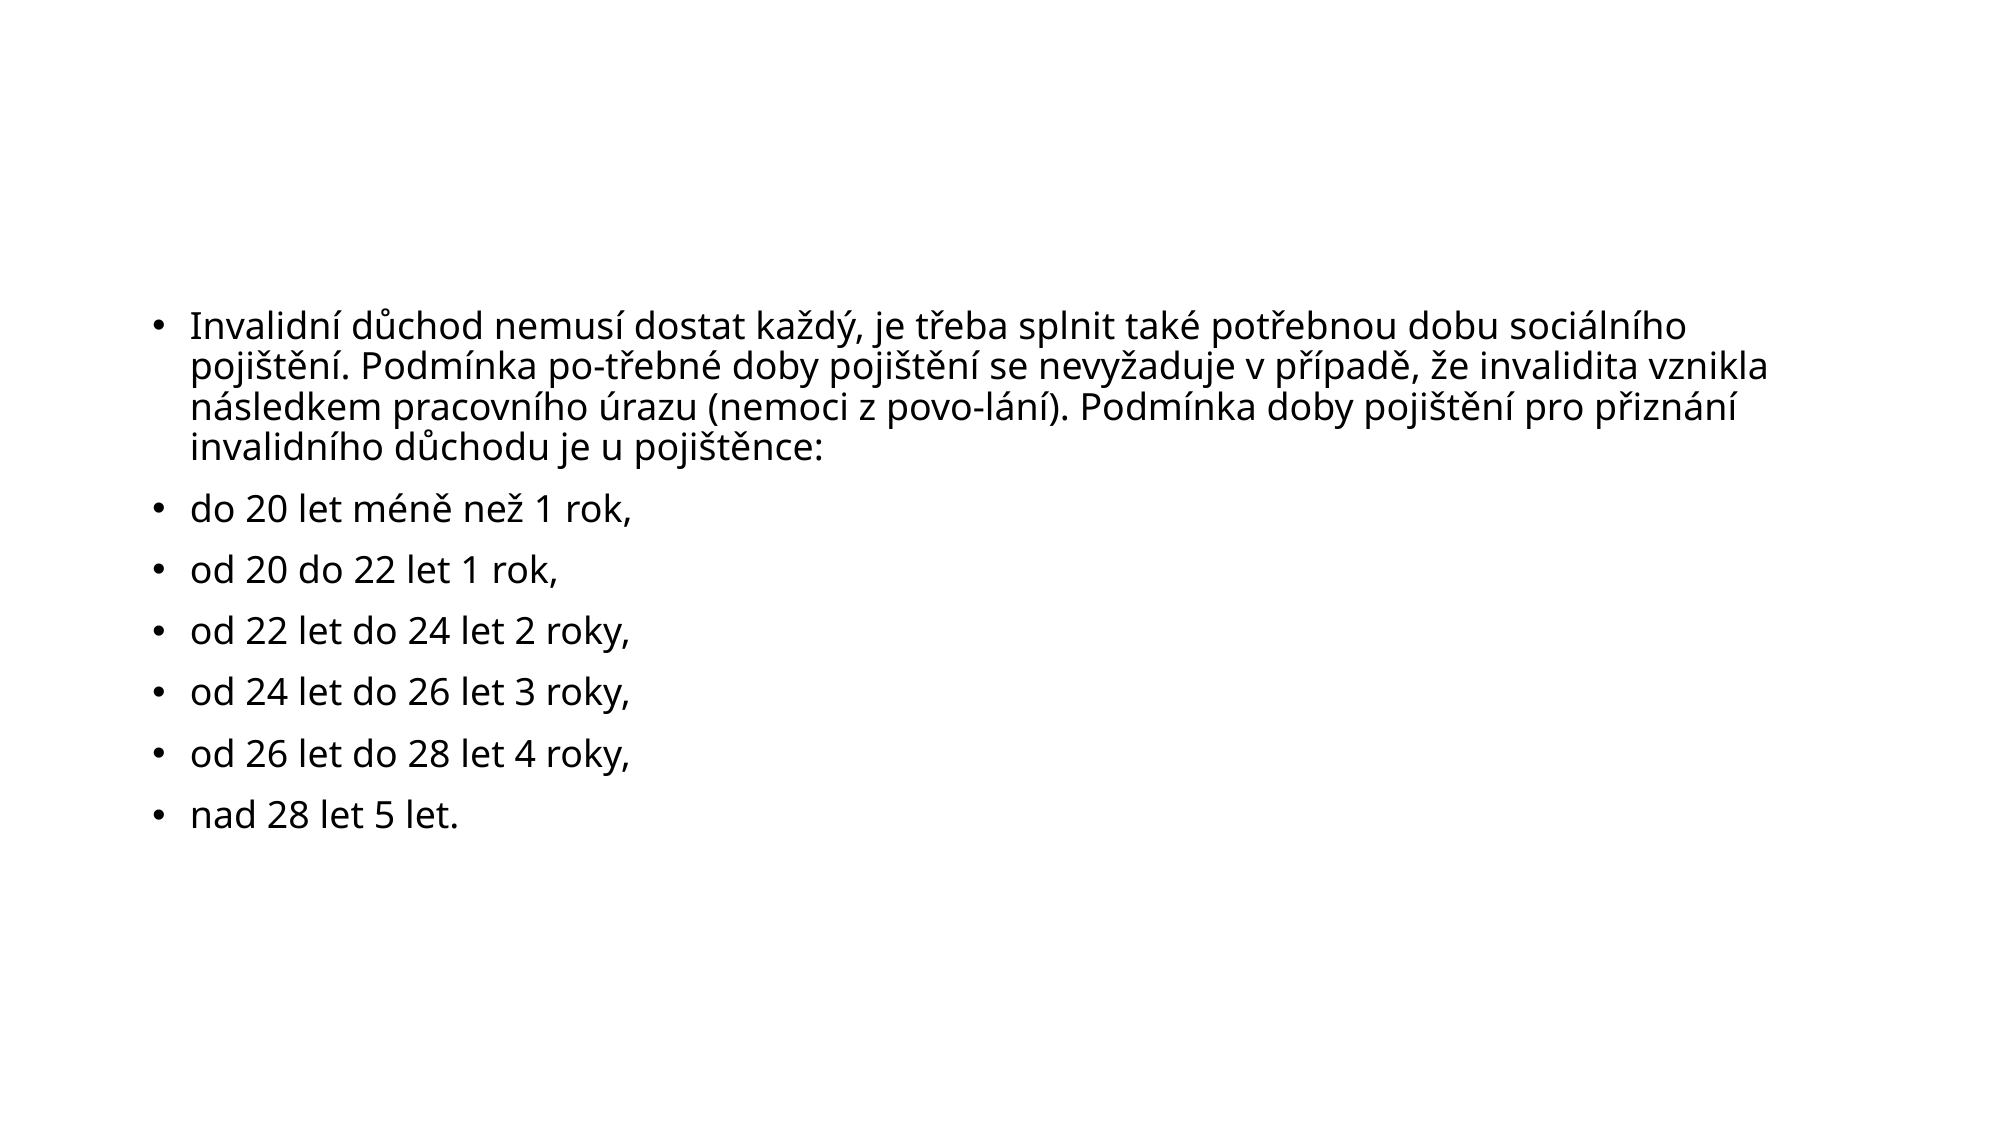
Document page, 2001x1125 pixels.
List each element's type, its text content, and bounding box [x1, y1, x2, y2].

list Invalidní důchod nemusí dostat každý, je třeba splnit také potřebnou dobu sociálního pojištění. Podmínka po-třebné doby pojištění se nevyžaduje v případě, že invalidita vznikla následkem pracovního úrazu (nemoci z povo-lání). Podmínka doby pojištění pro přiznání invalidního důchodu je u pojištěnce: do 20 let méně než 1 rok, od 20 do 22 let 1 rok, od 22 let do 24 let 2 roky, od 24 let do 26 let 3 roky, od 26 let do 28 let 4 roky, nad 28 let 5 let. [137, 299, 1863, 1014]
